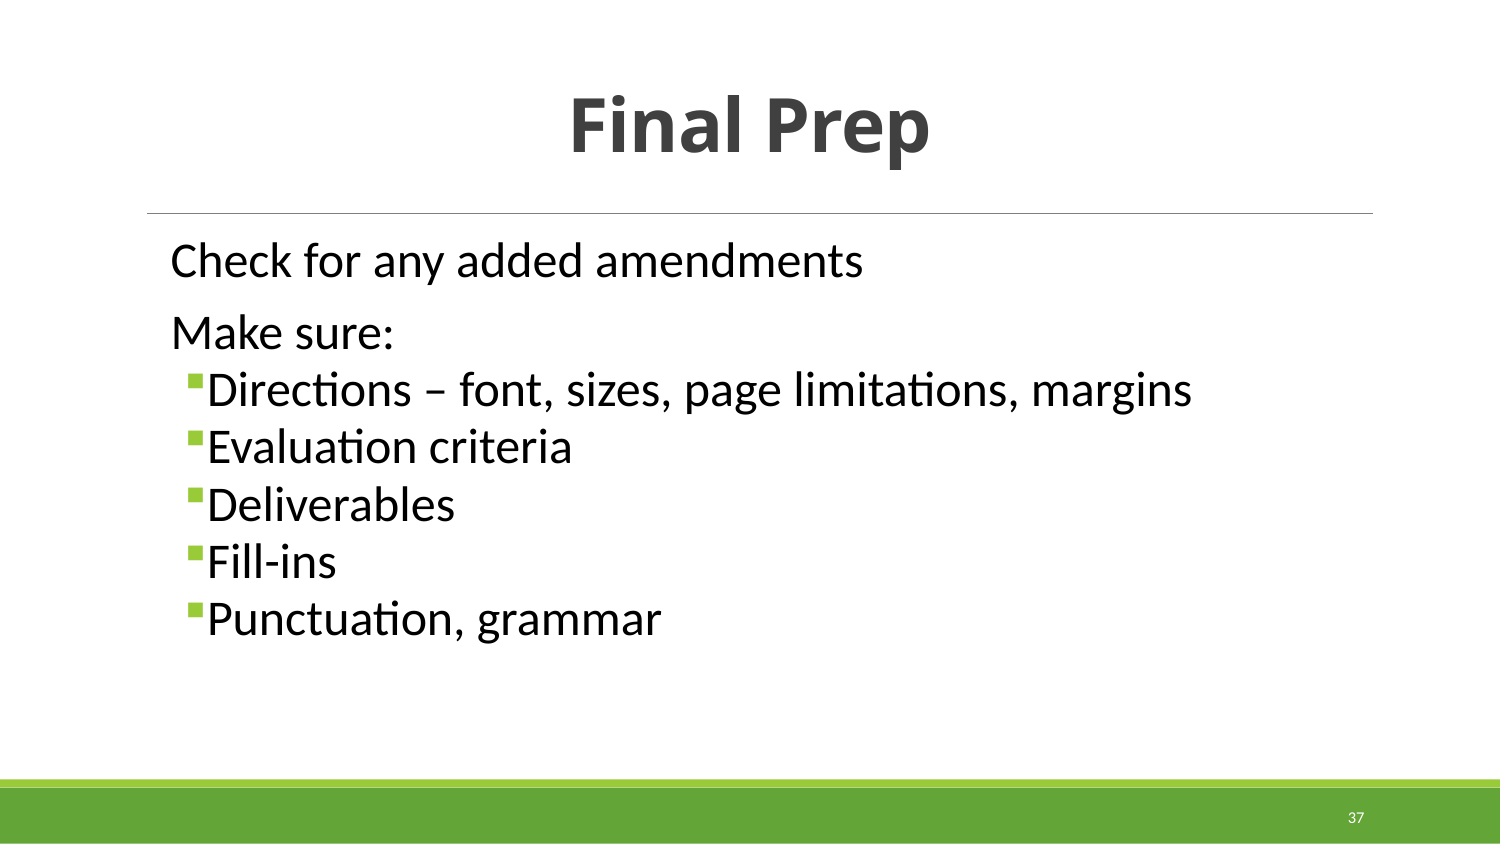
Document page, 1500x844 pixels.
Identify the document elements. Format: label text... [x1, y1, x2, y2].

list Check for any added amendments Make sure: Directions – font, sizes, page limitations, margins Evaluation criteria Deliverables Fill-ins Punctuation, grammar [159, 226, 1397, 722]
slide_number 37 [1218, 794, 1380, 840]
title Final Prep [103, 130, 1397, 176]
